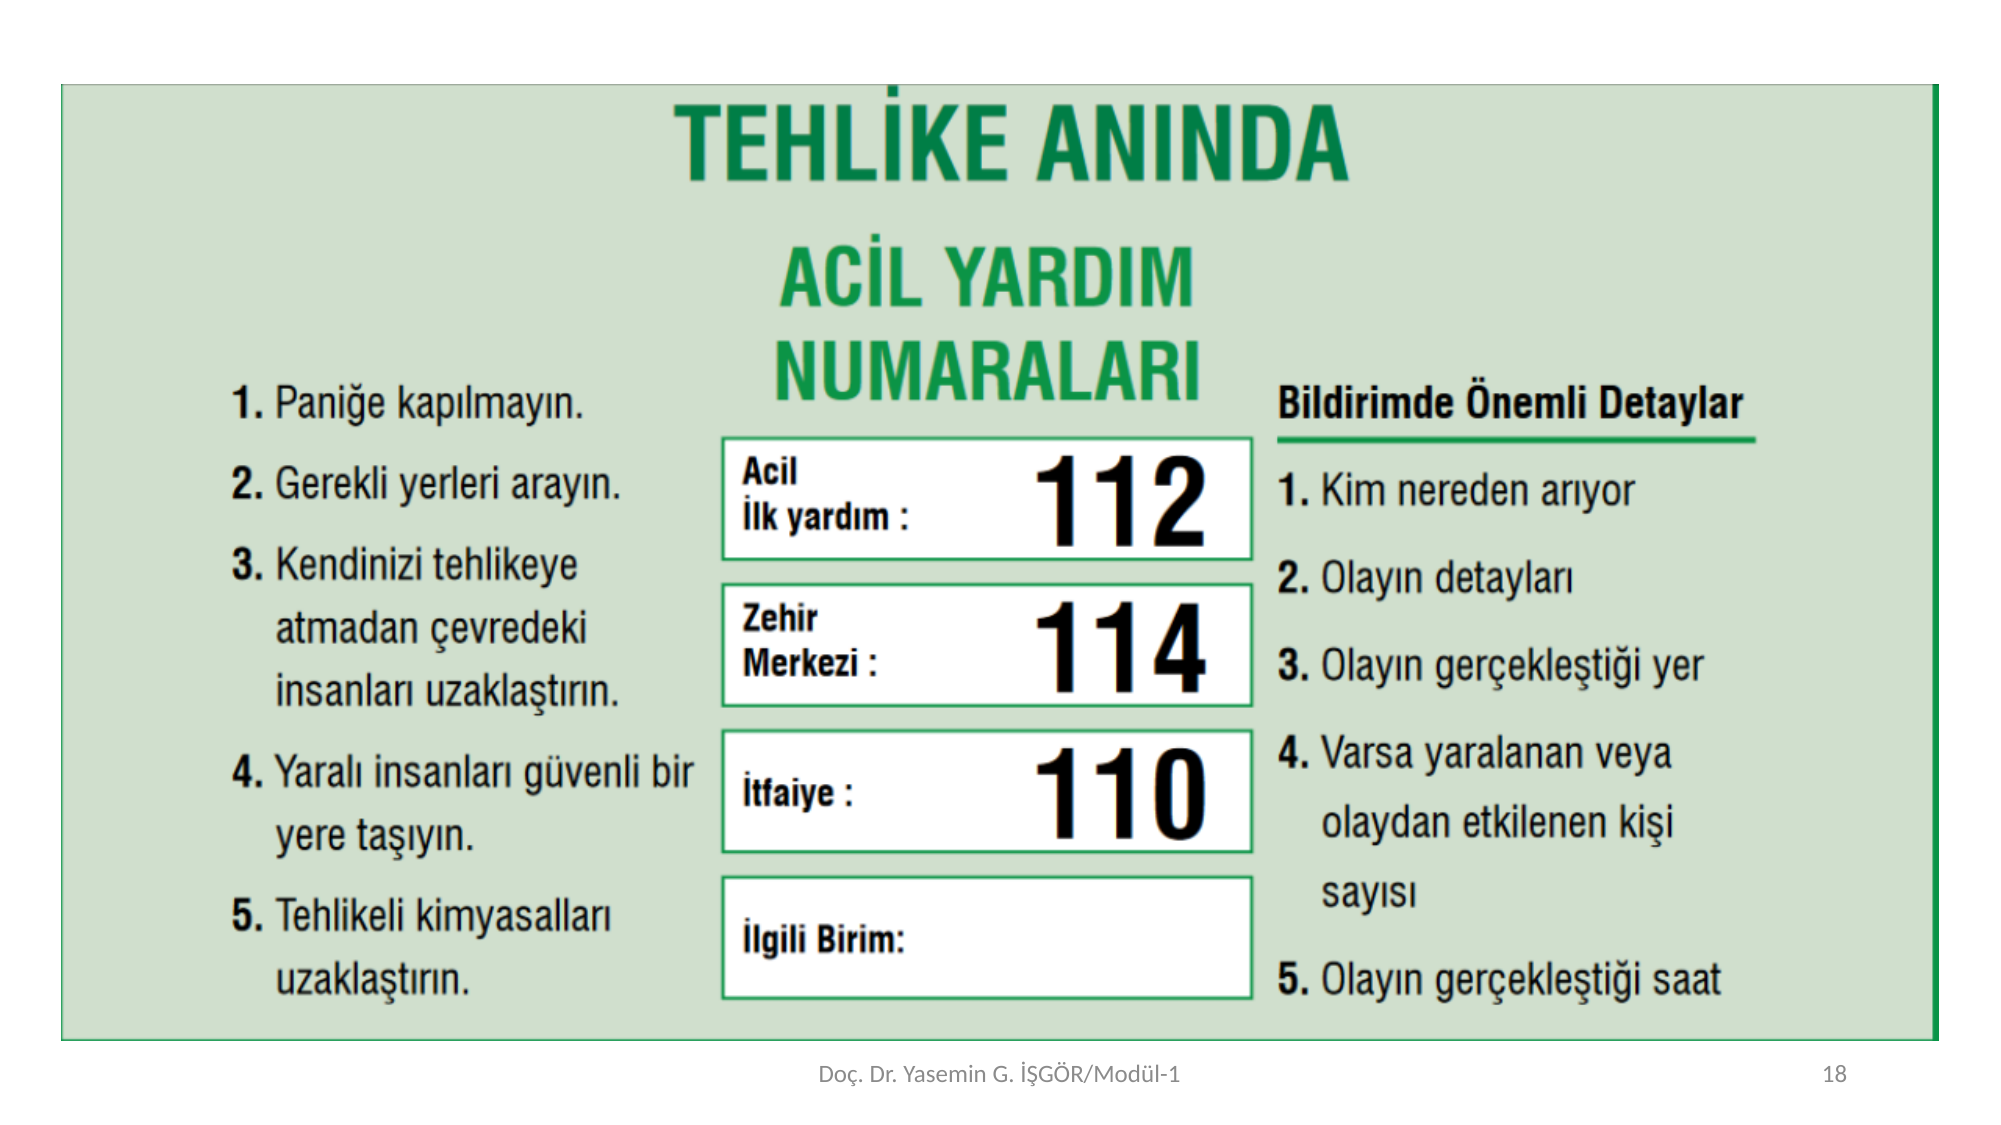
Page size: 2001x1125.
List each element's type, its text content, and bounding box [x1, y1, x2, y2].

picture [61, 84, 1939, 1041]
footer Doç. Dr. Yasemin G. İŞGÖR/Modül-1 [662, 1042, 1338, 1103]
slide_number 18 [1412, 1042, 1863, 1103]
